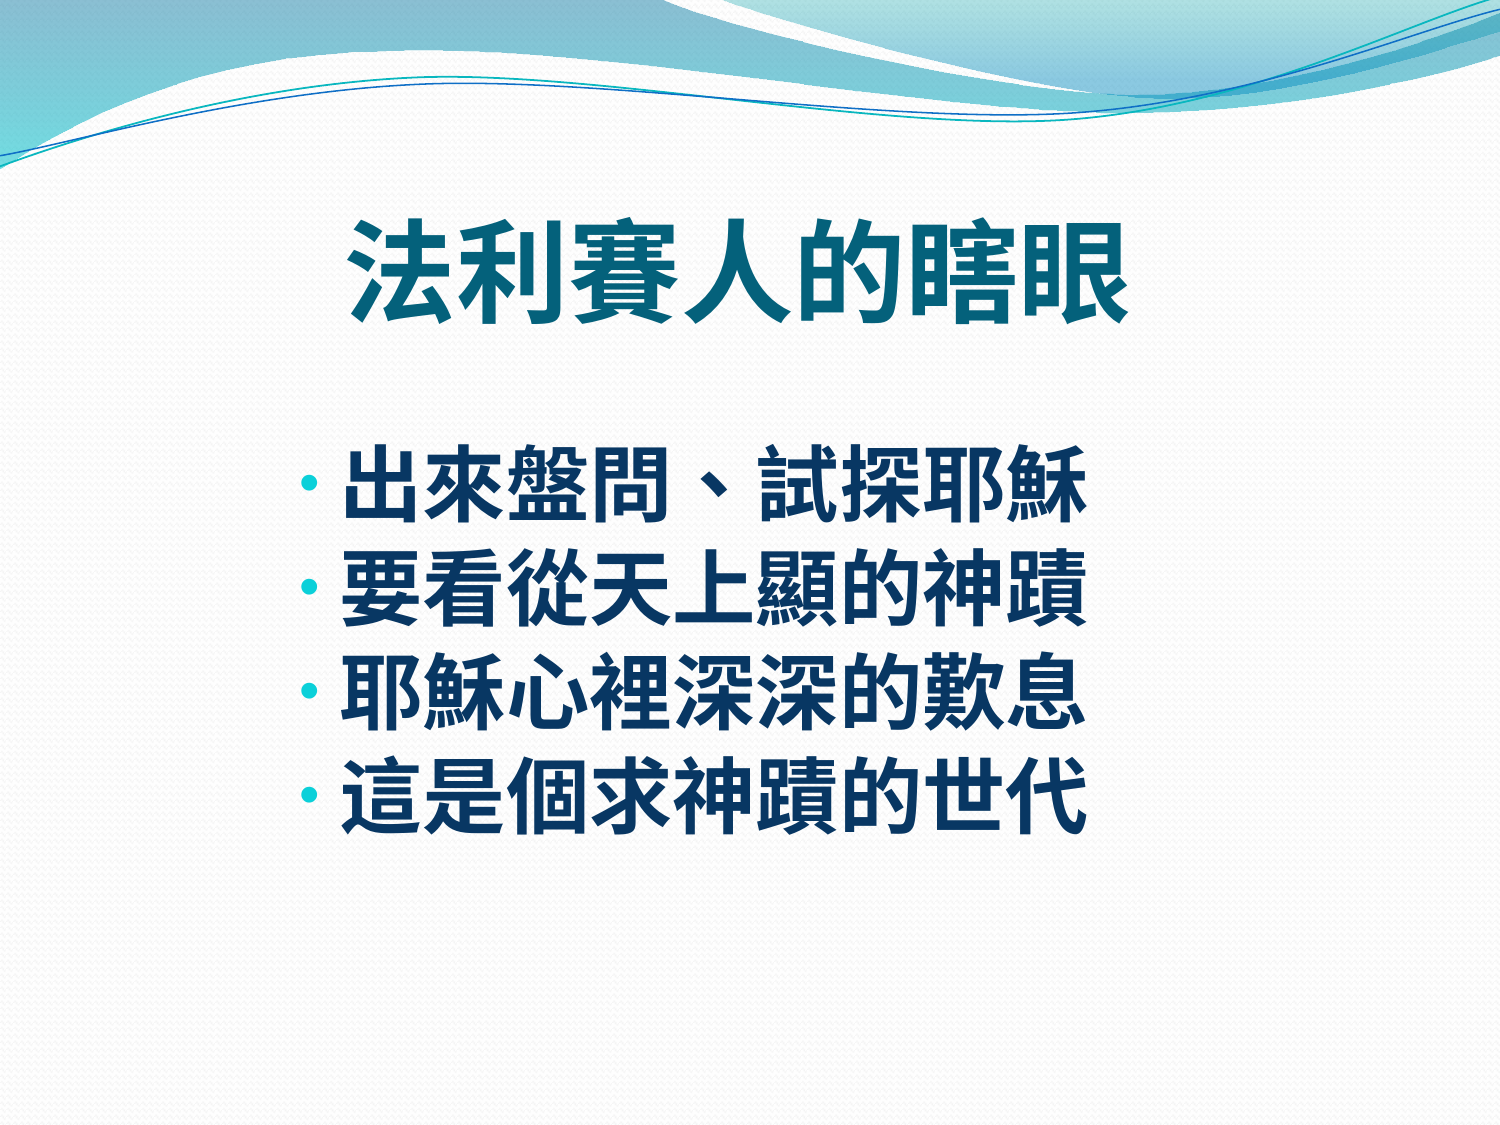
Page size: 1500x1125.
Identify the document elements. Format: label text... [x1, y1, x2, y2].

title 法利賽人的瞎眼 [99, 187, 1375, 338]
list 出來盤問、試探耶穌 要看從天上顯的神蹟 耶穌心裡深深的歎息 這是個求神蹟的世代 [174, 425, 1238, 1025]
